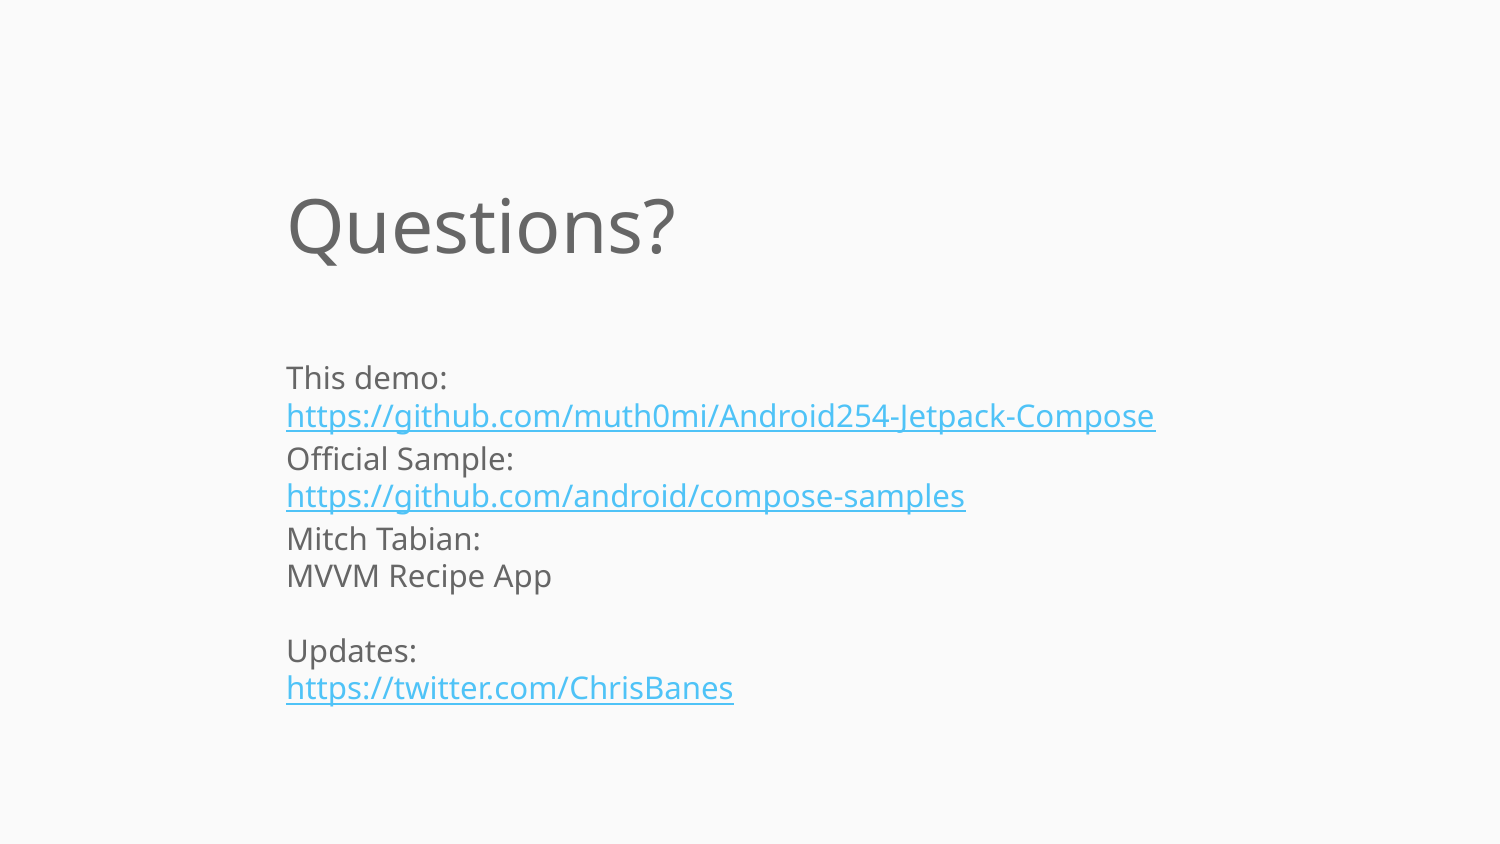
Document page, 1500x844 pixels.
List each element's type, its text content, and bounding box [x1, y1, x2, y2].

text_box Questions? This demo: https://github.com/muth0mi/Android254-Jetpack-Compose Official Sample: https://github.com/android/compose-samples Mitch Tabian: MVVM Recipe App Updates: https://twitter.com/ChrisBanes [271, 76, 1419, 769]
